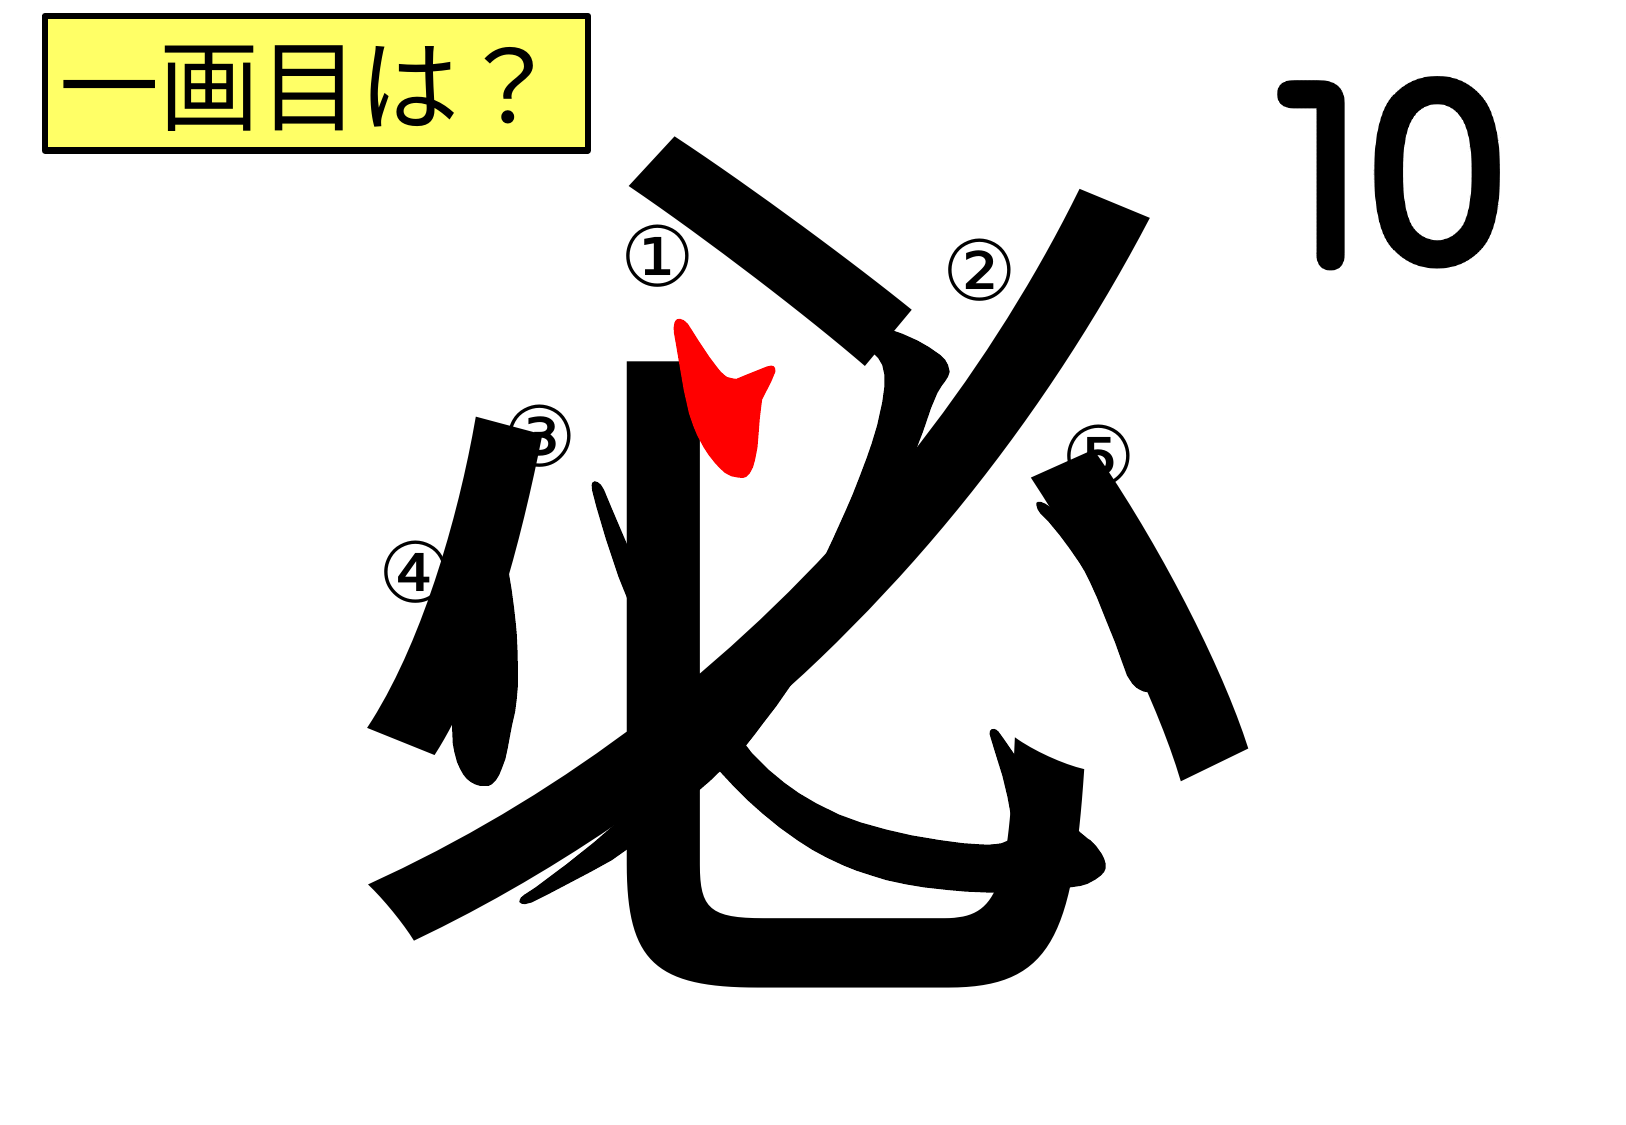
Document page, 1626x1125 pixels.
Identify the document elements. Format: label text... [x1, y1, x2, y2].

text_box [1034, 499, 1176, 695]
text_box ④ [363, 511, 469, 627]
text_box ⑤ [1046, 396, 1152, 511]
text_box 一画目は？ [44, 15, 589, 151]
text_box [987, 726, 1097, 848]
text_box ① [605, 195, 710, 311]
text_box [590, 479, 1108, 895]
text_box ③ [487, 376, 593, 491]
text_box [517, 738, 720, 907]
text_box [1178, 5, 1609, 328]
text_box [449, 553, 521, 789]
text_box [724, 326, 952, 745]
text_box [673, 318, 776, 478]
text_box 必 [323, 0, 1305, 1117]
text_box ② [927, 209, 1033, 325]
